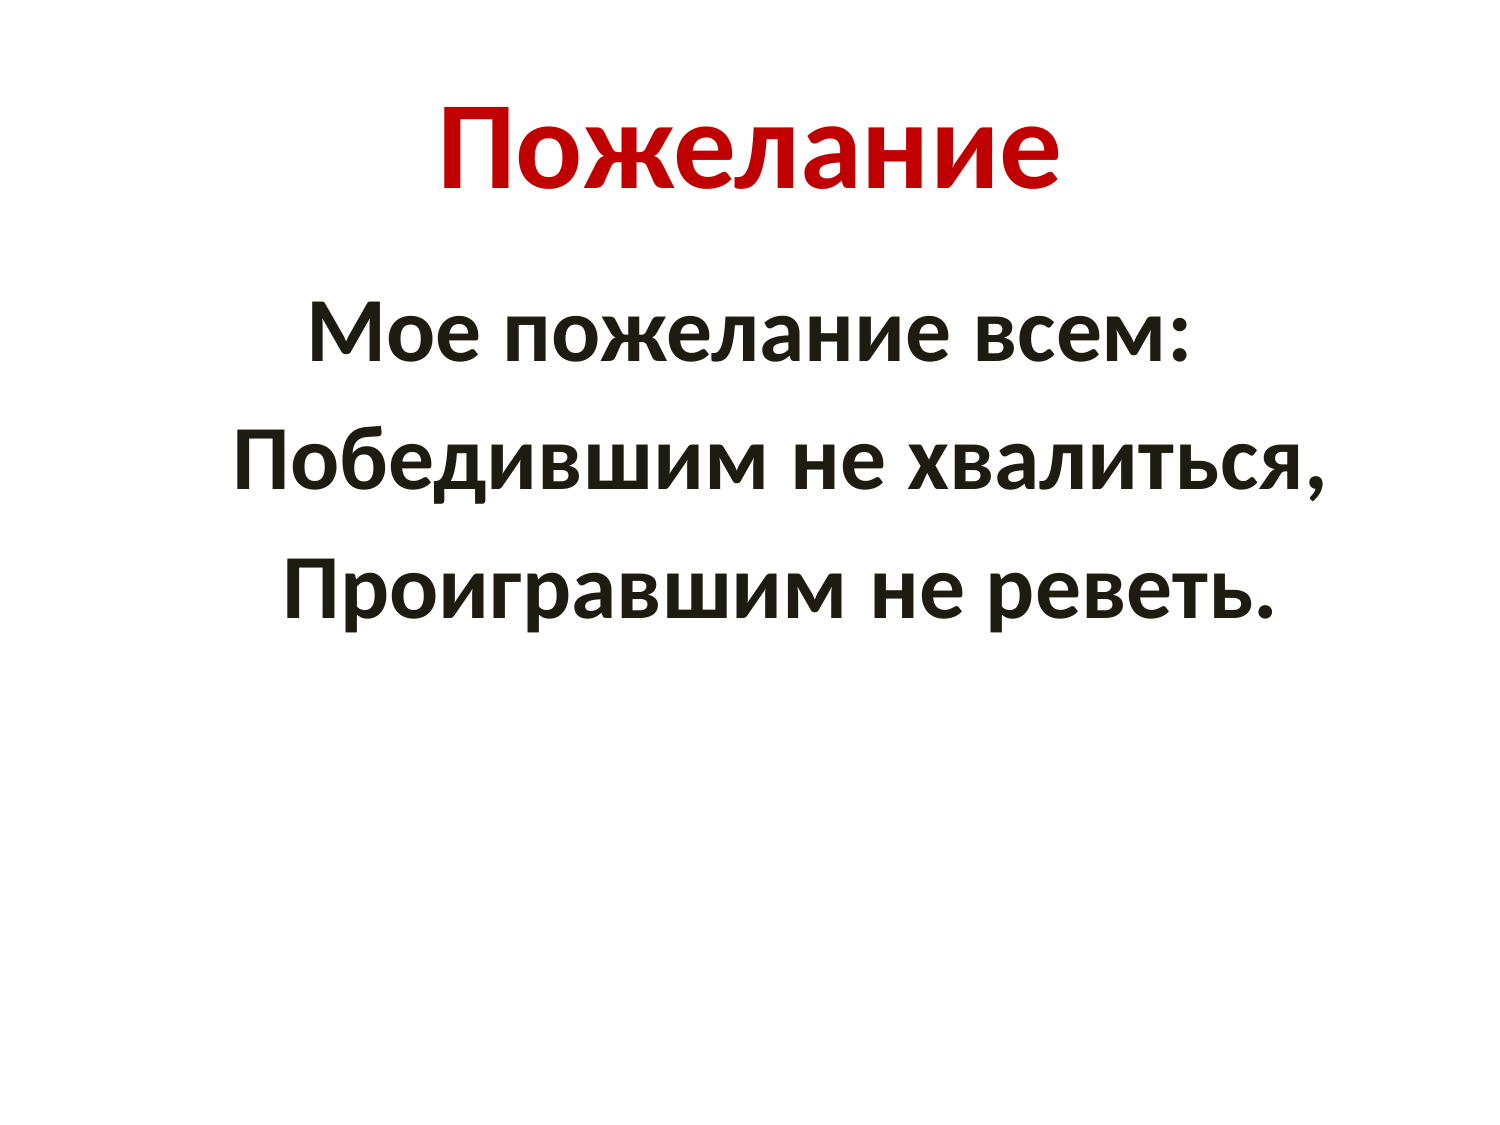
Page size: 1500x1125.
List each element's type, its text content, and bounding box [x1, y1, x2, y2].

list Мое пожелание всем: Победившим не хвалиться, Проигравшим не реветь. [75, 262, 1425, 1005]
title Пожелание [75, 45, 1425, 233]
